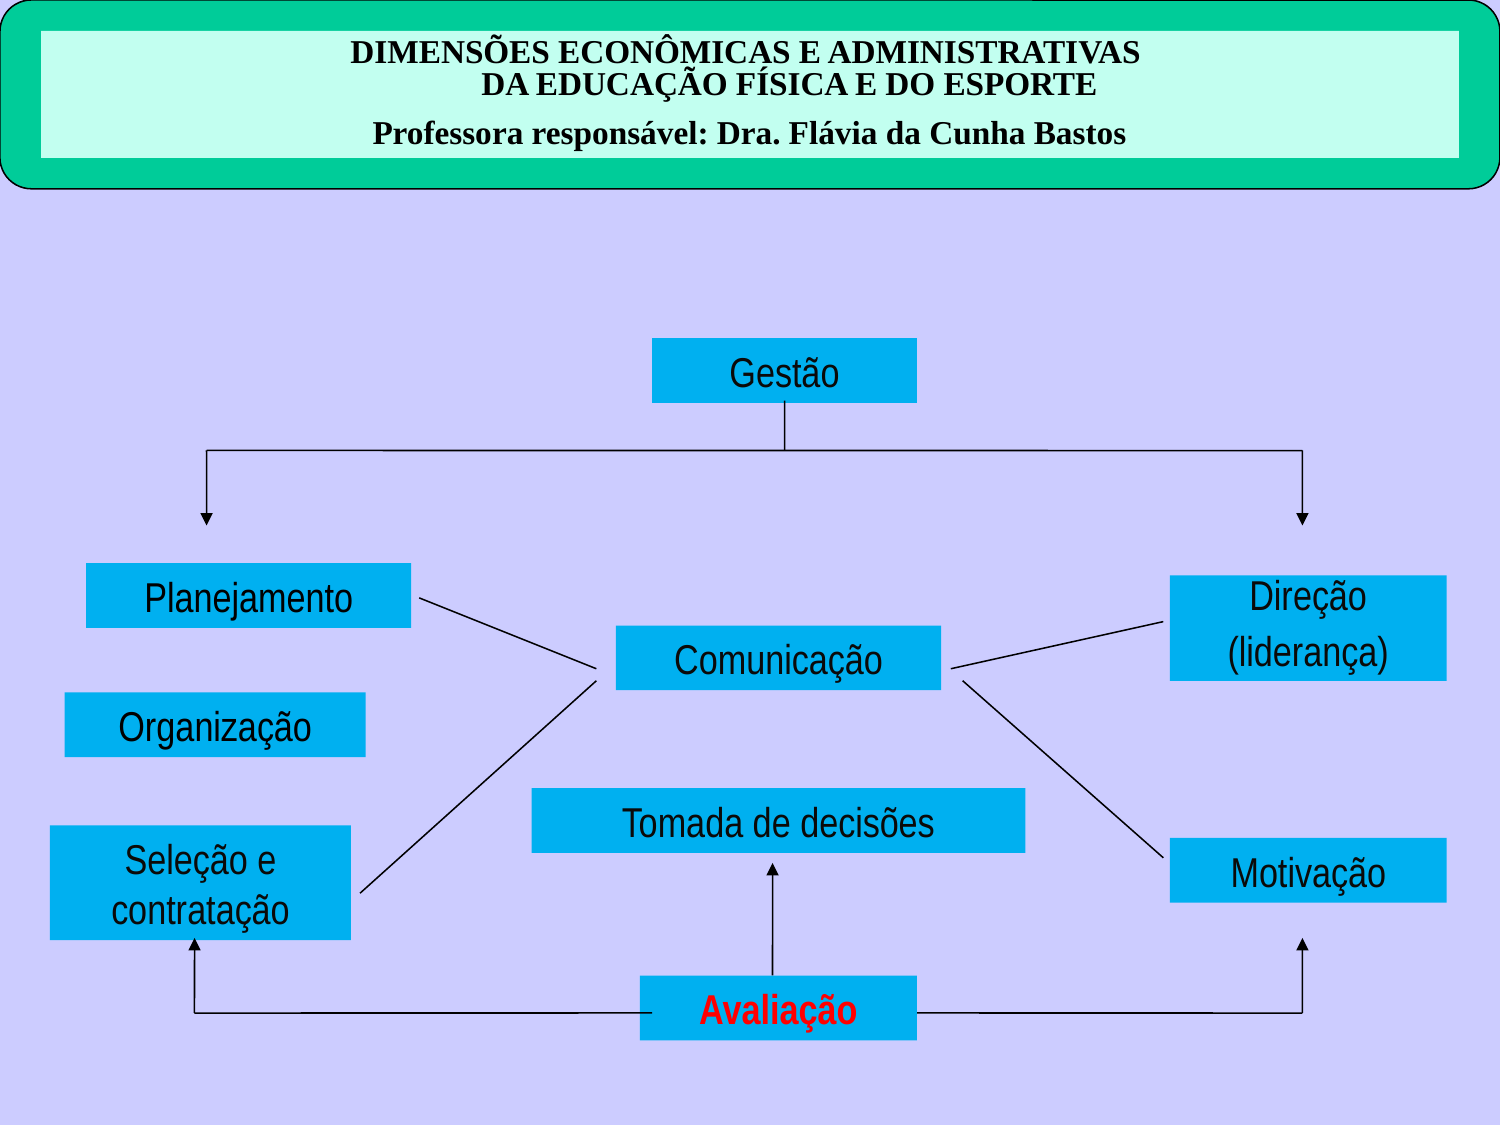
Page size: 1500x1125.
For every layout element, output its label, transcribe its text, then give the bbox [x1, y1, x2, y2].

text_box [49, 337, 1448, 1041]
text_box DIMENSÕES ECONÔMICAS E ADMINISTRATIVAS DA EDUCAÇÃO FÍSICA E DO ESPORTE Professora responsável: Dra. Flávia da Cunha Bastos [41, 30, 1459, 158]
text_box [0, 0, 1500, 189]
